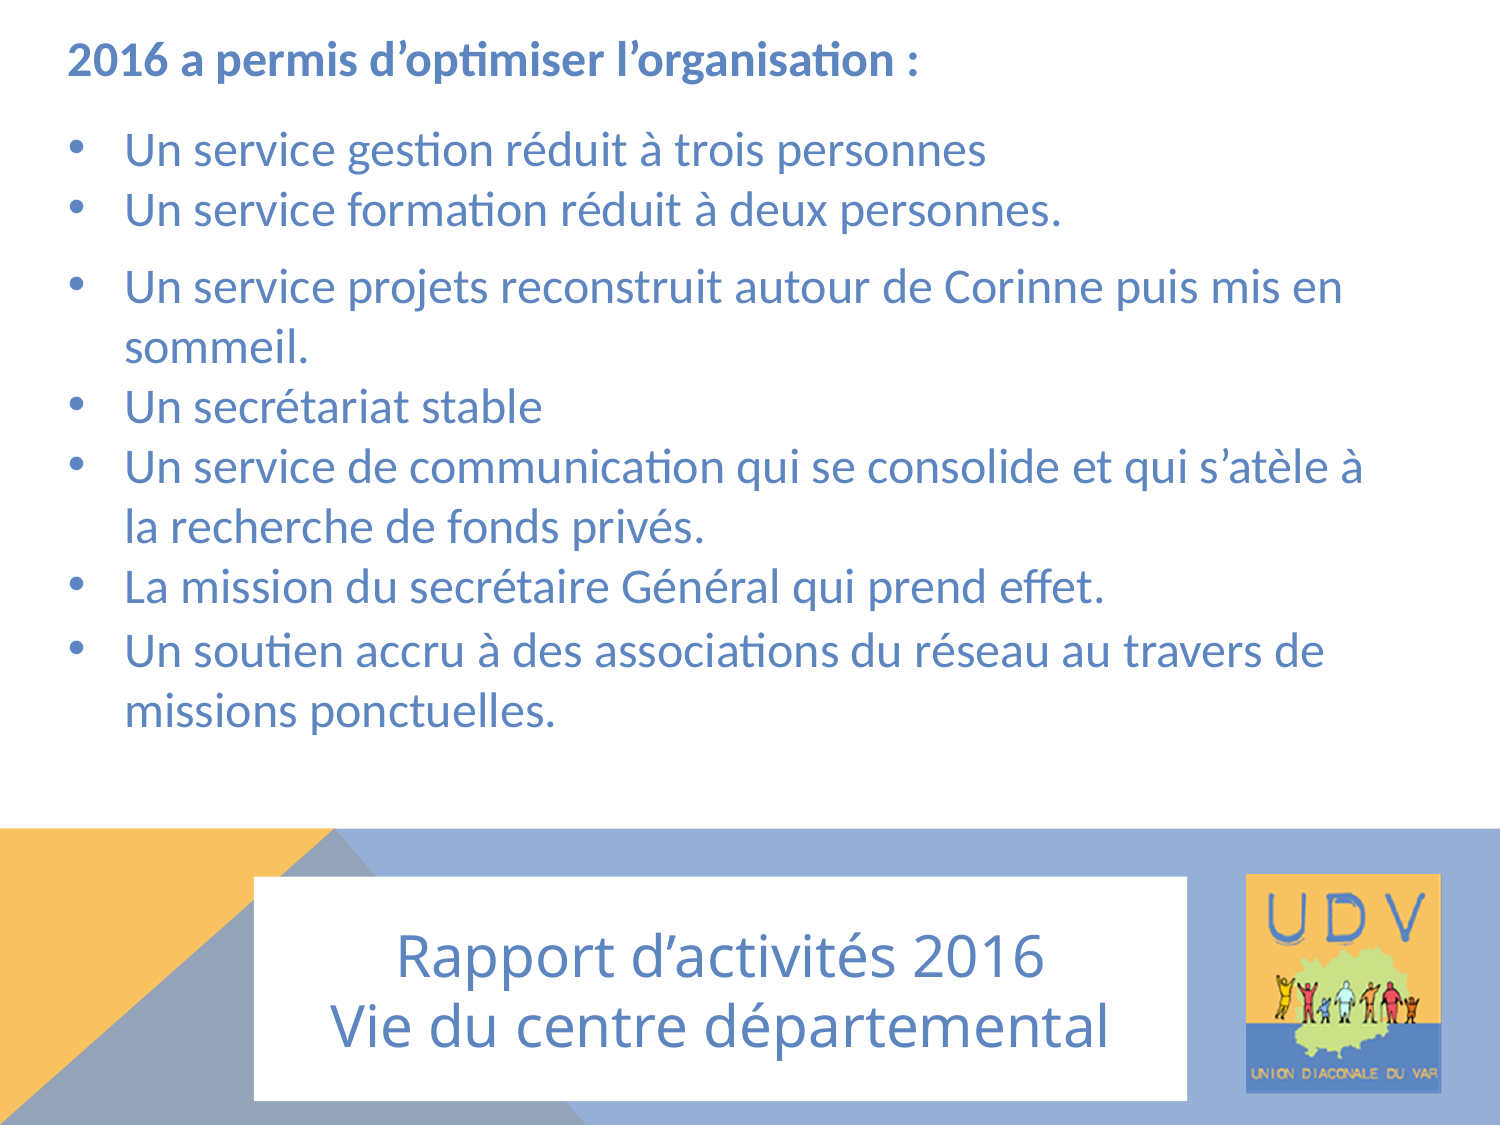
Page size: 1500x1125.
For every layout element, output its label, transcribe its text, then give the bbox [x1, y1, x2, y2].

title Rapport d’activités 2016 Vie du centre départemental [253, 876, 1188, 1102]
text_box Un service de communication qui se consolide et qui s’atèle à la recherche de fonds privés. La mission du secrétaire Général qui prend effet. [53, 426, 1388, 621]
text_box 2016 a permis d’optimiser l’organisation : Un service gestion réduit à trois personnes Un service formation réduit à deux personnes. [53, 19, 1388, 244]
picture [1245, 873, 1442, 1095]
text_box Un soutien accru à des associations du réseau au travers de missions ponctuelles. [53, 621, 1388, 805]
text_box Un service projets reconstruit autour de Corinne puis mis en sommeil. Un secrétariat stable [53, 246, 1388, 426]
